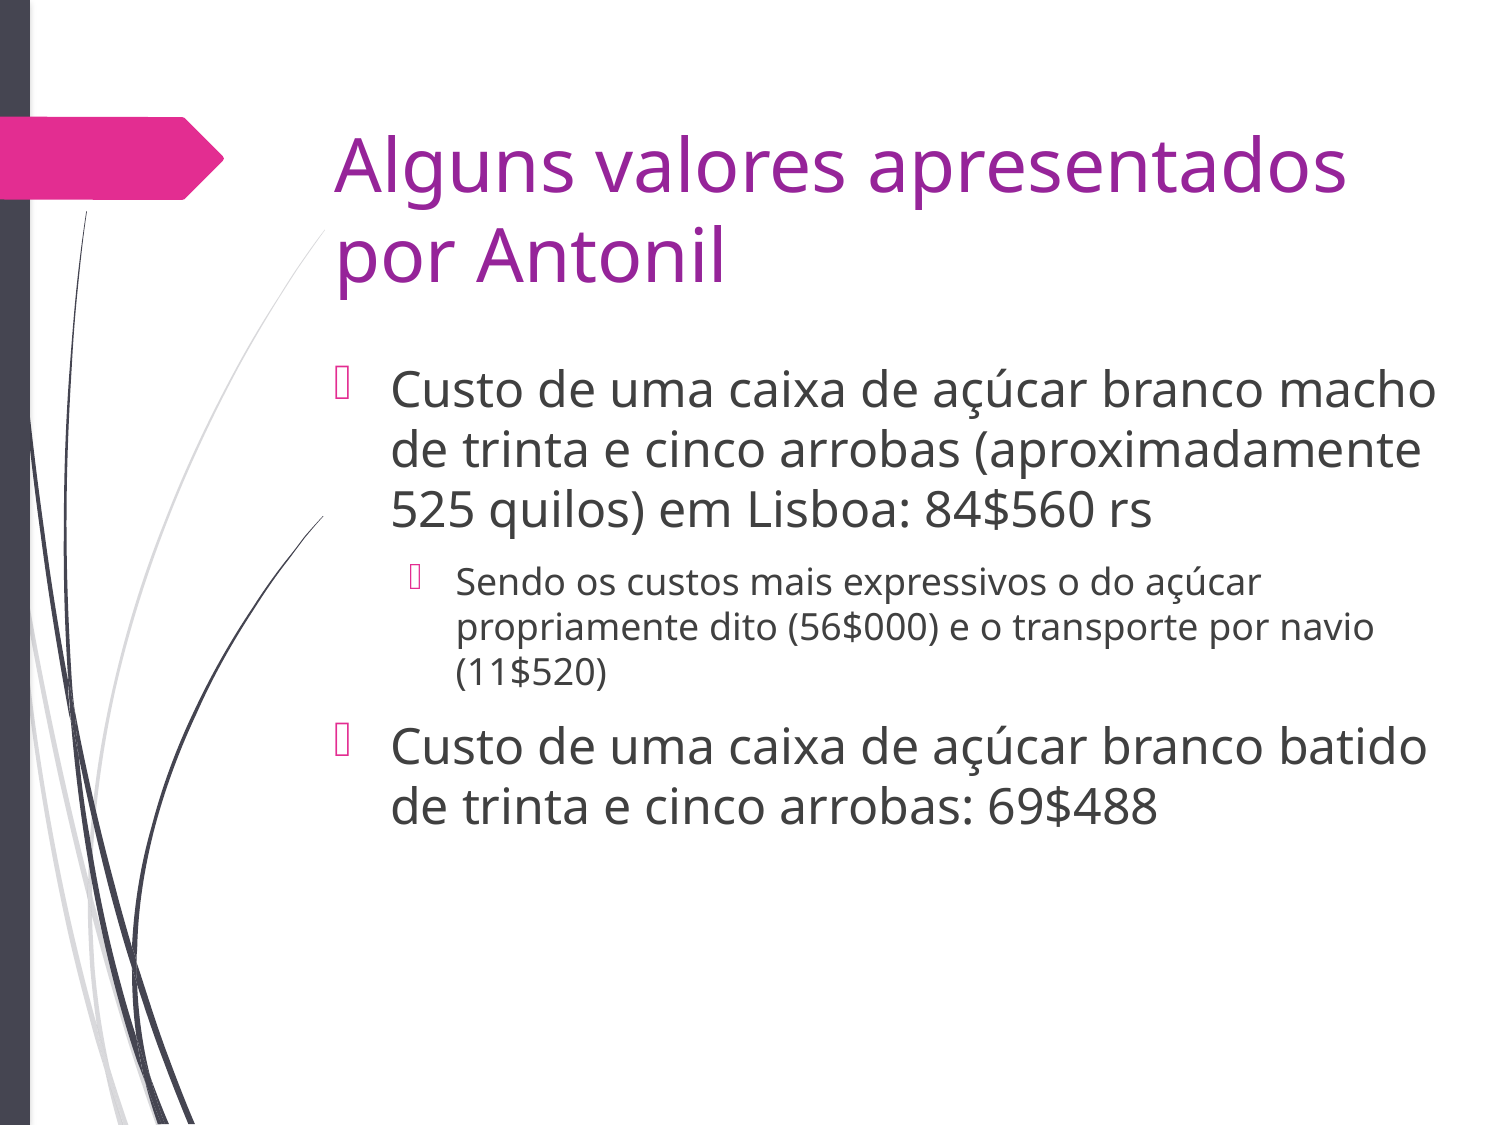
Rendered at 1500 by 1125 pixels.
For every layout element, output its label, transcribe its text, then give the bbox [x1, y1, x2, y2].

list Custo de uma caixa de açúcar branco macho de trinta e cinco arrobas (aproximadamente 525 quilos) em Lisboa: 84$560 rs Sendo os custos mais expressivos o do açúcar propriamente dito (56$000) e o transporte por navio (11$520) Custo de uma caixa de açúcar branco batido de trinta e cinco arrobas: 69$488 [318, 350, 1471, 1094]
title Alguns valores apresentados por Antonil [319, 102, 1471, 313]
